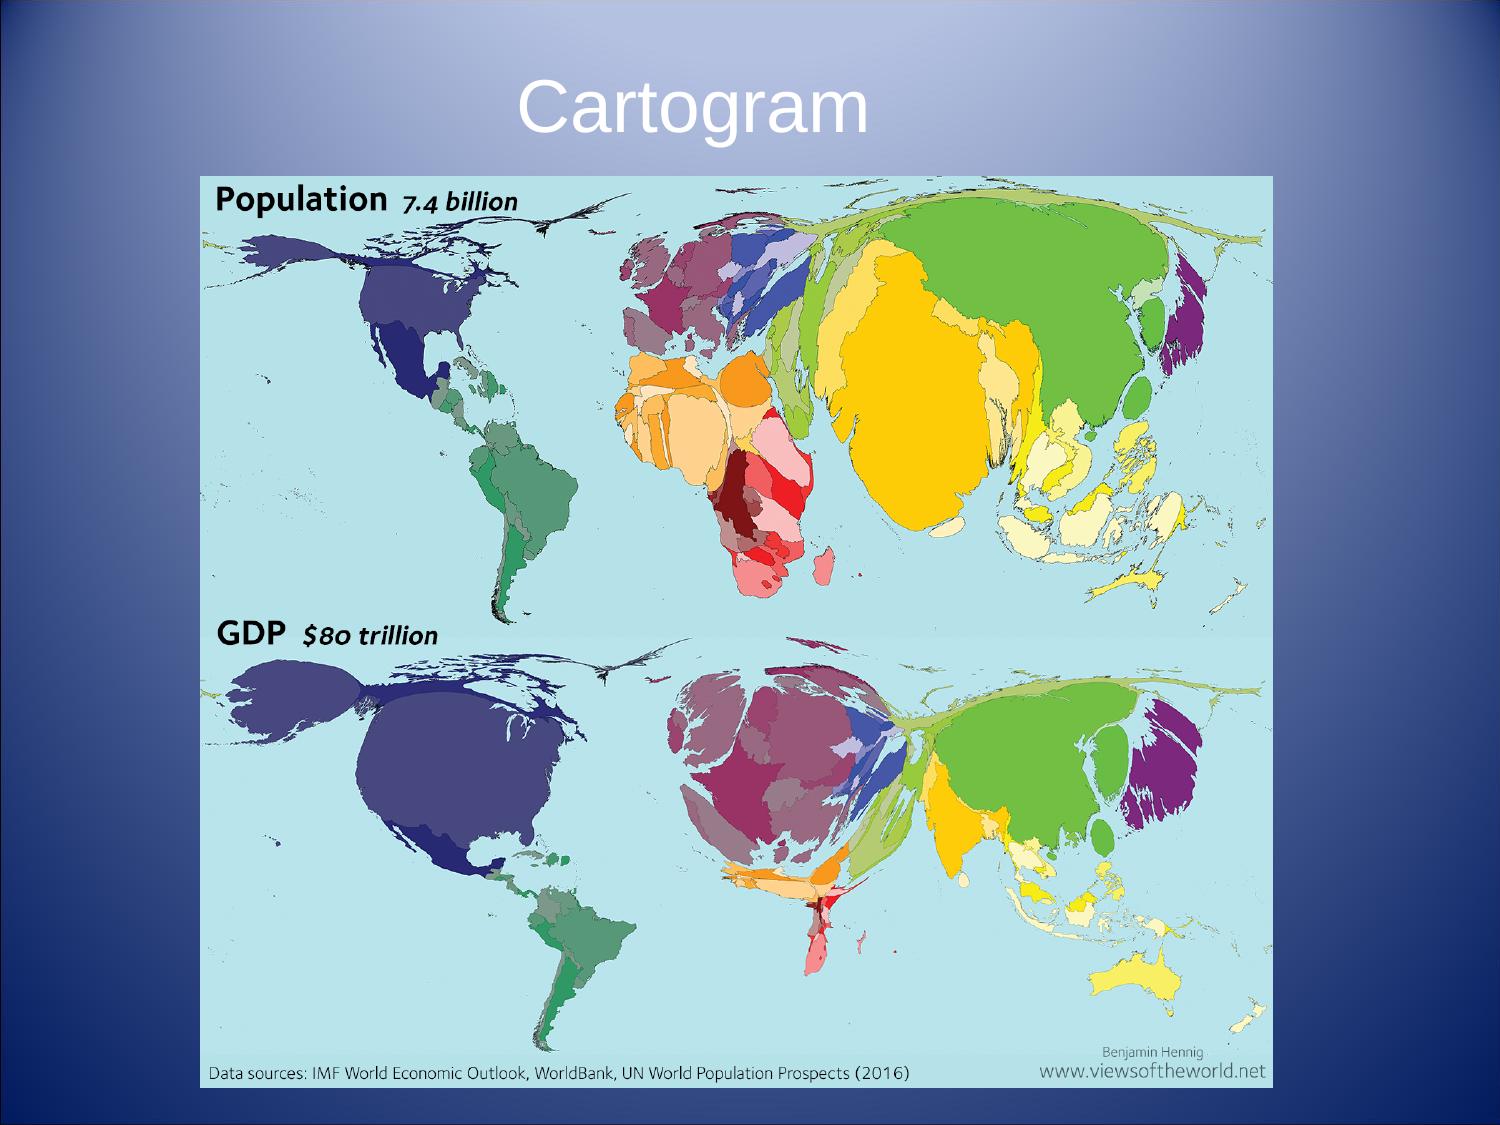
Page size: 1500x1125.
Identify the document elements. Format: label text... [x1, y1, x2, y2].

picture [0, 0, 1500, 1125]
text_box Cartogram [501, 49, 887, 155]
